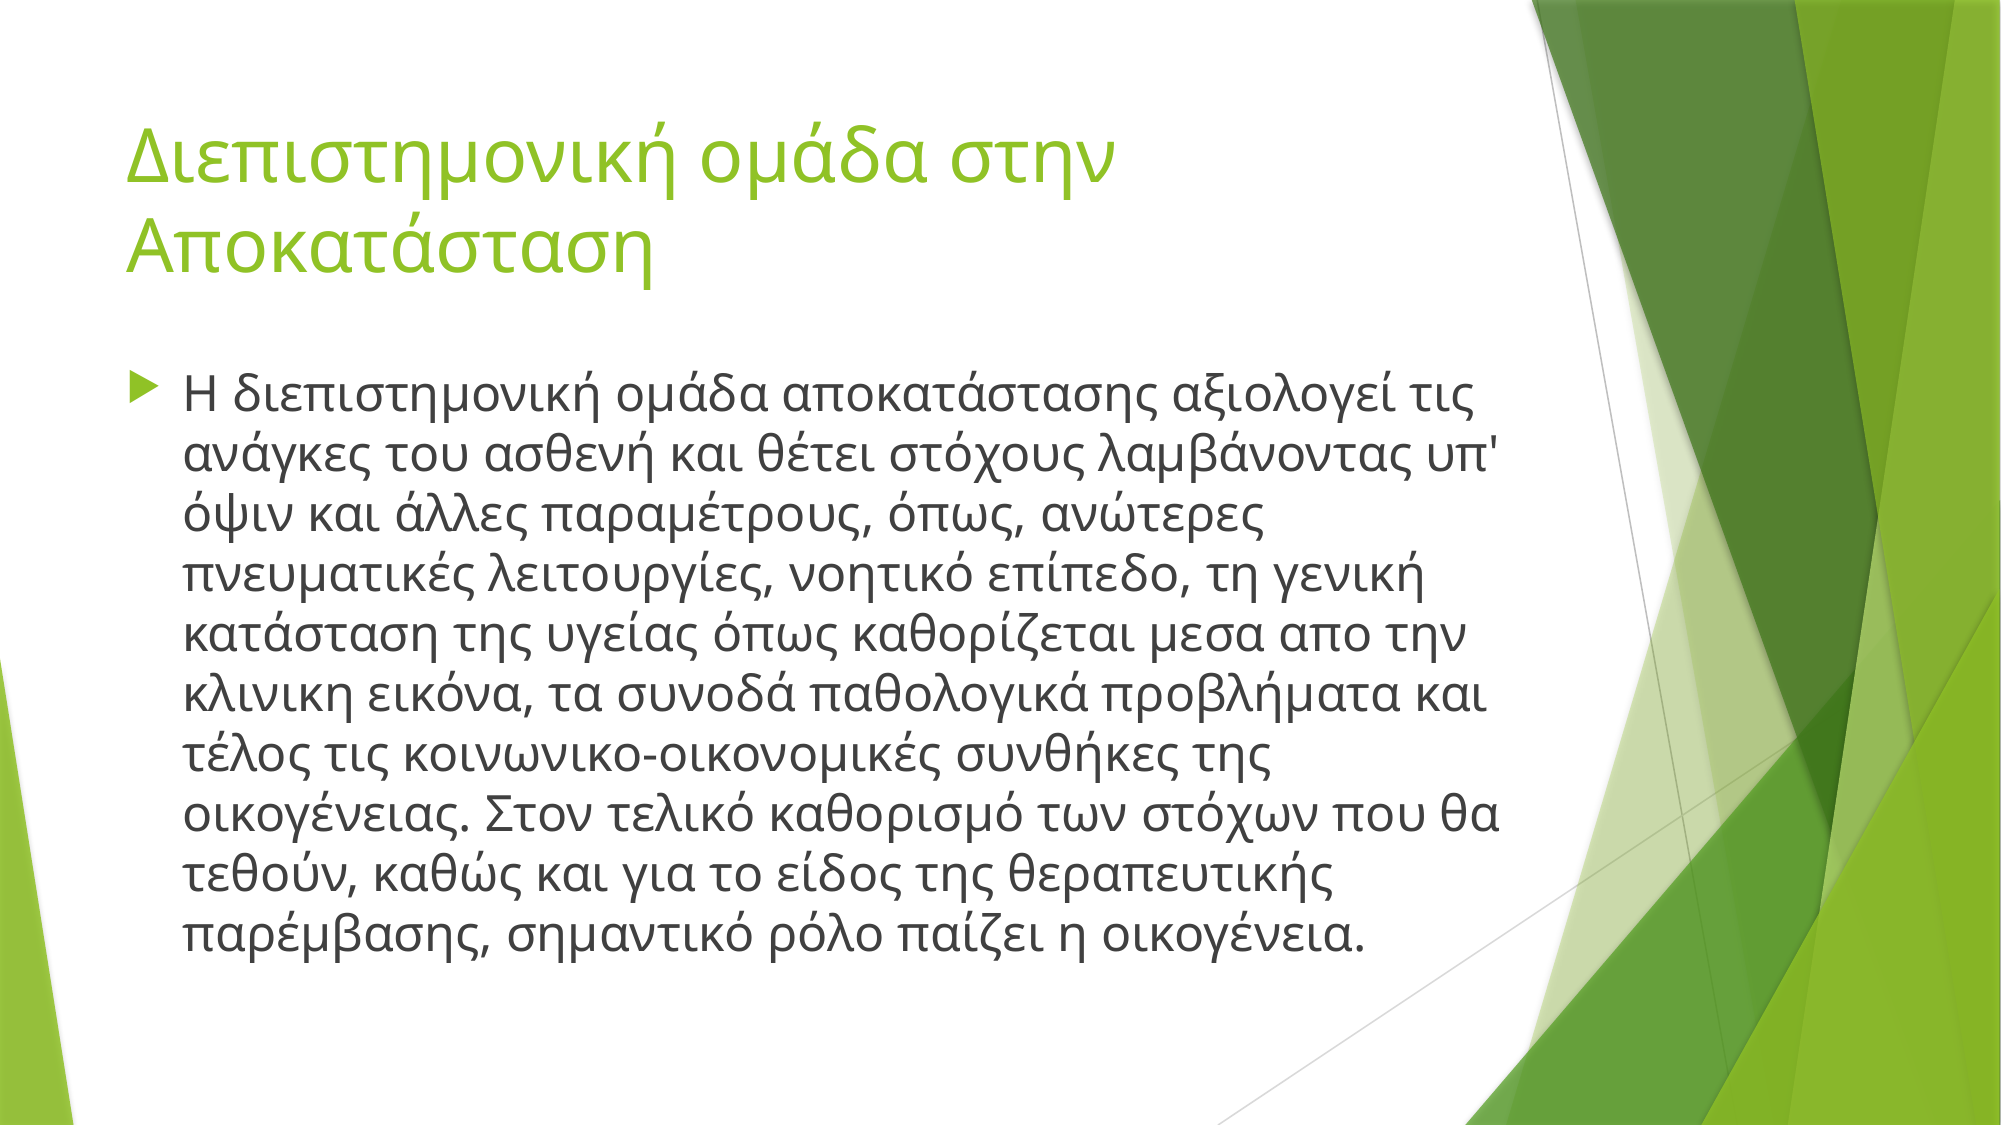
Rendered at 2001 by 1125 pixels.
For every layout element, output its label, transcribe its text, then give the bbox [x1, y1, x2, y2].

title Διεπιστημονική ομάδα στην Αποκατάσταση [111, 99, 1522, 317]
list Η διεπιστηµονική οµάδα αποκατάστασης αξιολογεί τις ανάγκες του ασθενή και θέτει στόχους λαµβάνοντας υπ' όψιν και άλλες παραµέτρους, όπως, ανώτερες πνευματικές λειτουργίες, νοητικό επίπεδο, τη γενική κατάσταση της υγείας όπως καθορίζεται μεσα απο την κλινικη εικόνα, τα συνοδά παθολογικά προβλήματα και τέλος τις κοινωνικο-οικονοµικές συνθήκες της οικογένειας. Στον τελικό καθορισμό των στόχων που θα τεθούν, καθώς και για το είδος της θεραπευτικής παρέµβασης, σηµαντικό ρόλο παίζει η οικογένεια. [111, 354, 1522, 992]
